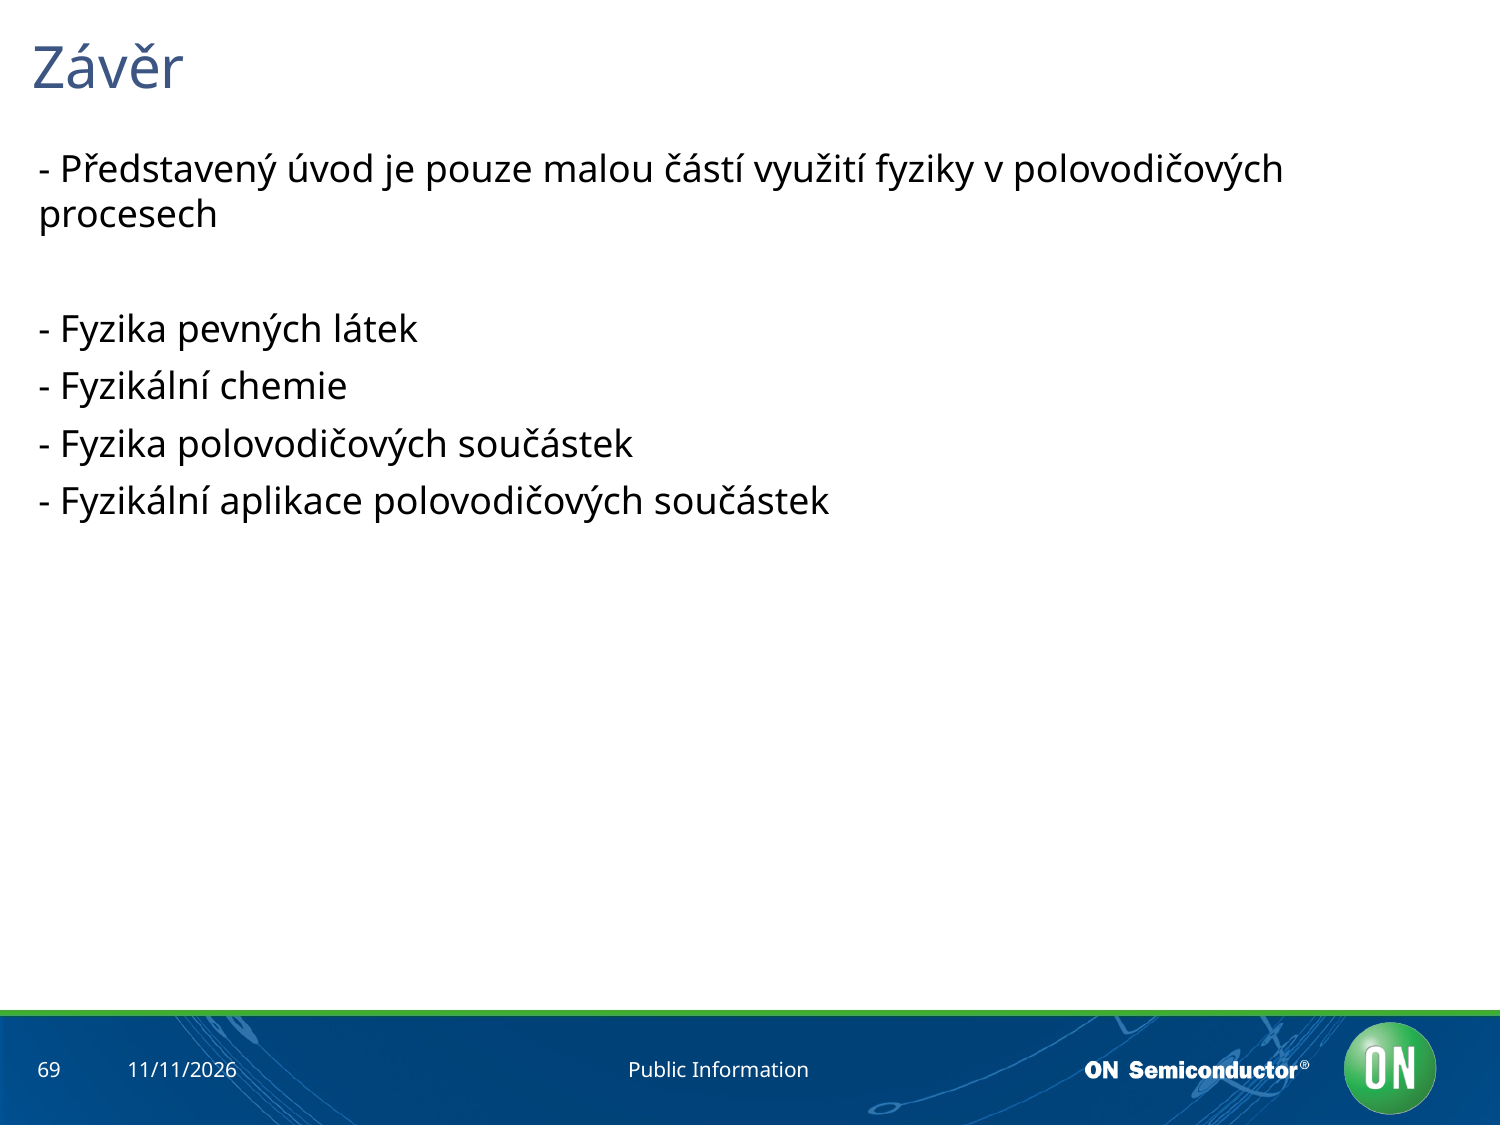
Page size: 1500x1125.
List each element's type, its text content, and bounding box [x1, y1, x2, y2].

text_box - Představený úvod je pouze malou částí využití fyziky v polovodičových procesech - Fyzika pevných látek - Fyzikální chemie - Fyzika polovodičových součástek - Fyzikální aplikace polovodičových součástek [23, 137, 1447, 645]
title Závěr [17, 4, 1365, 126]
picture [0, 0, 1500, 1125]
